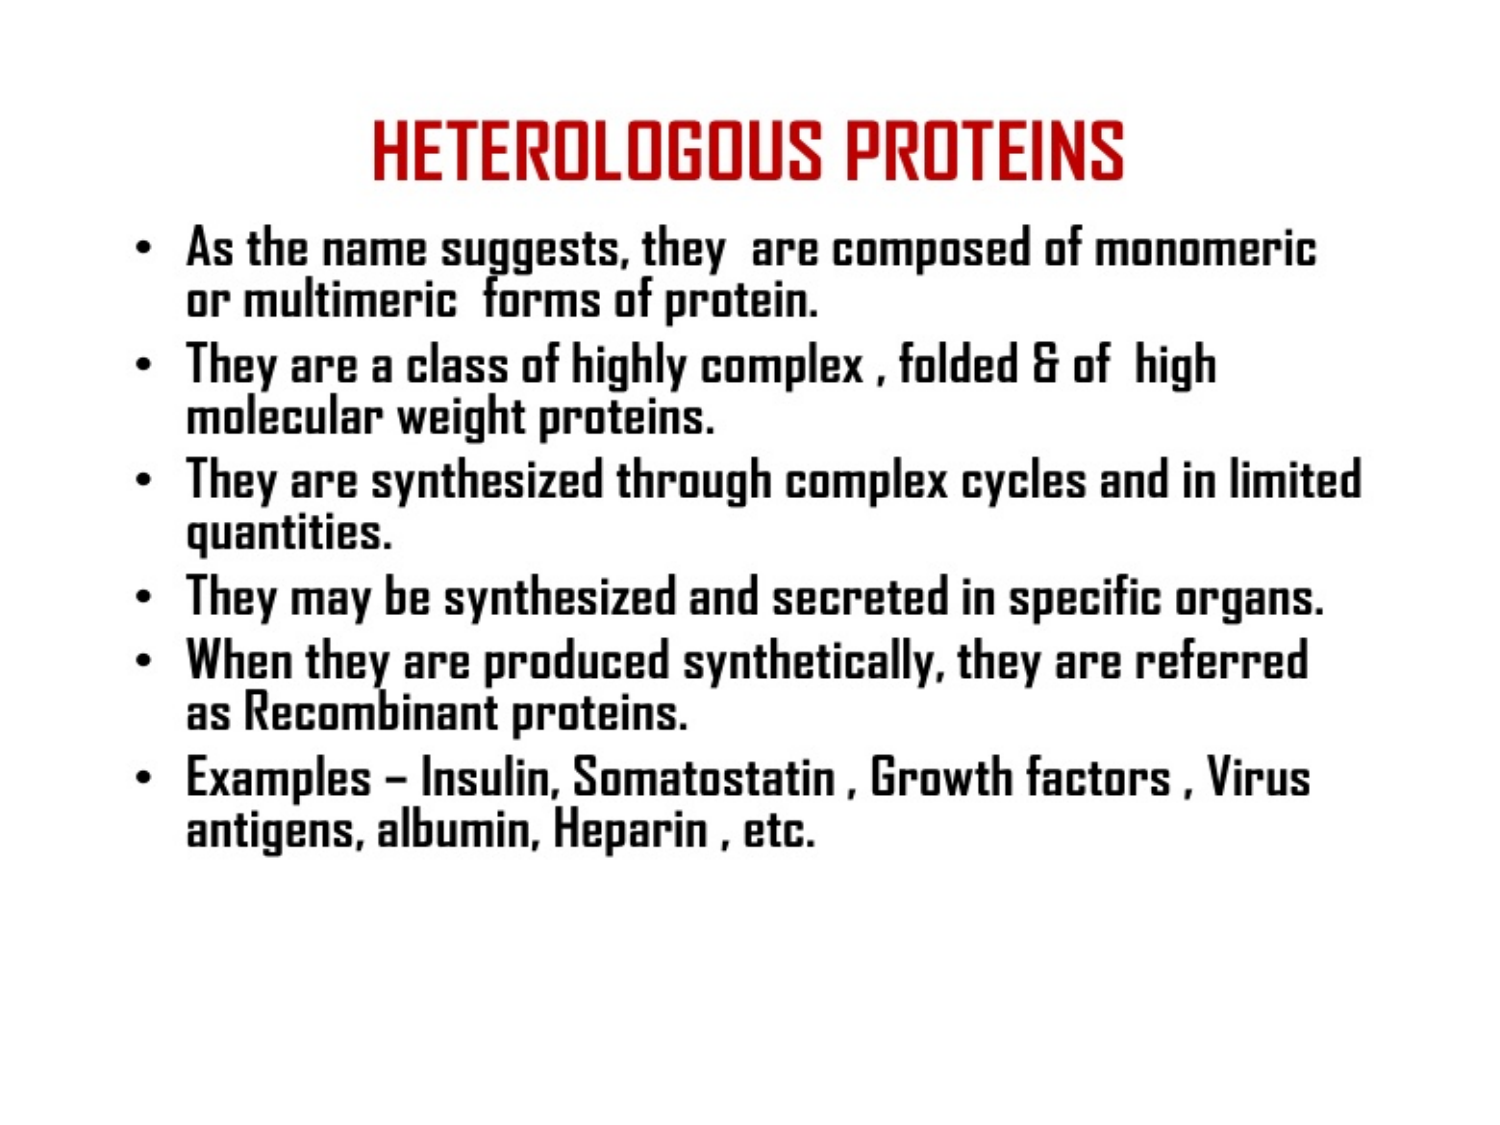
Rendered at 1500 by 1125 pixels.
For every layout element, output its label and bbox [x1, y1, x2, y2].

list [49, 37, 1451, 1006]
